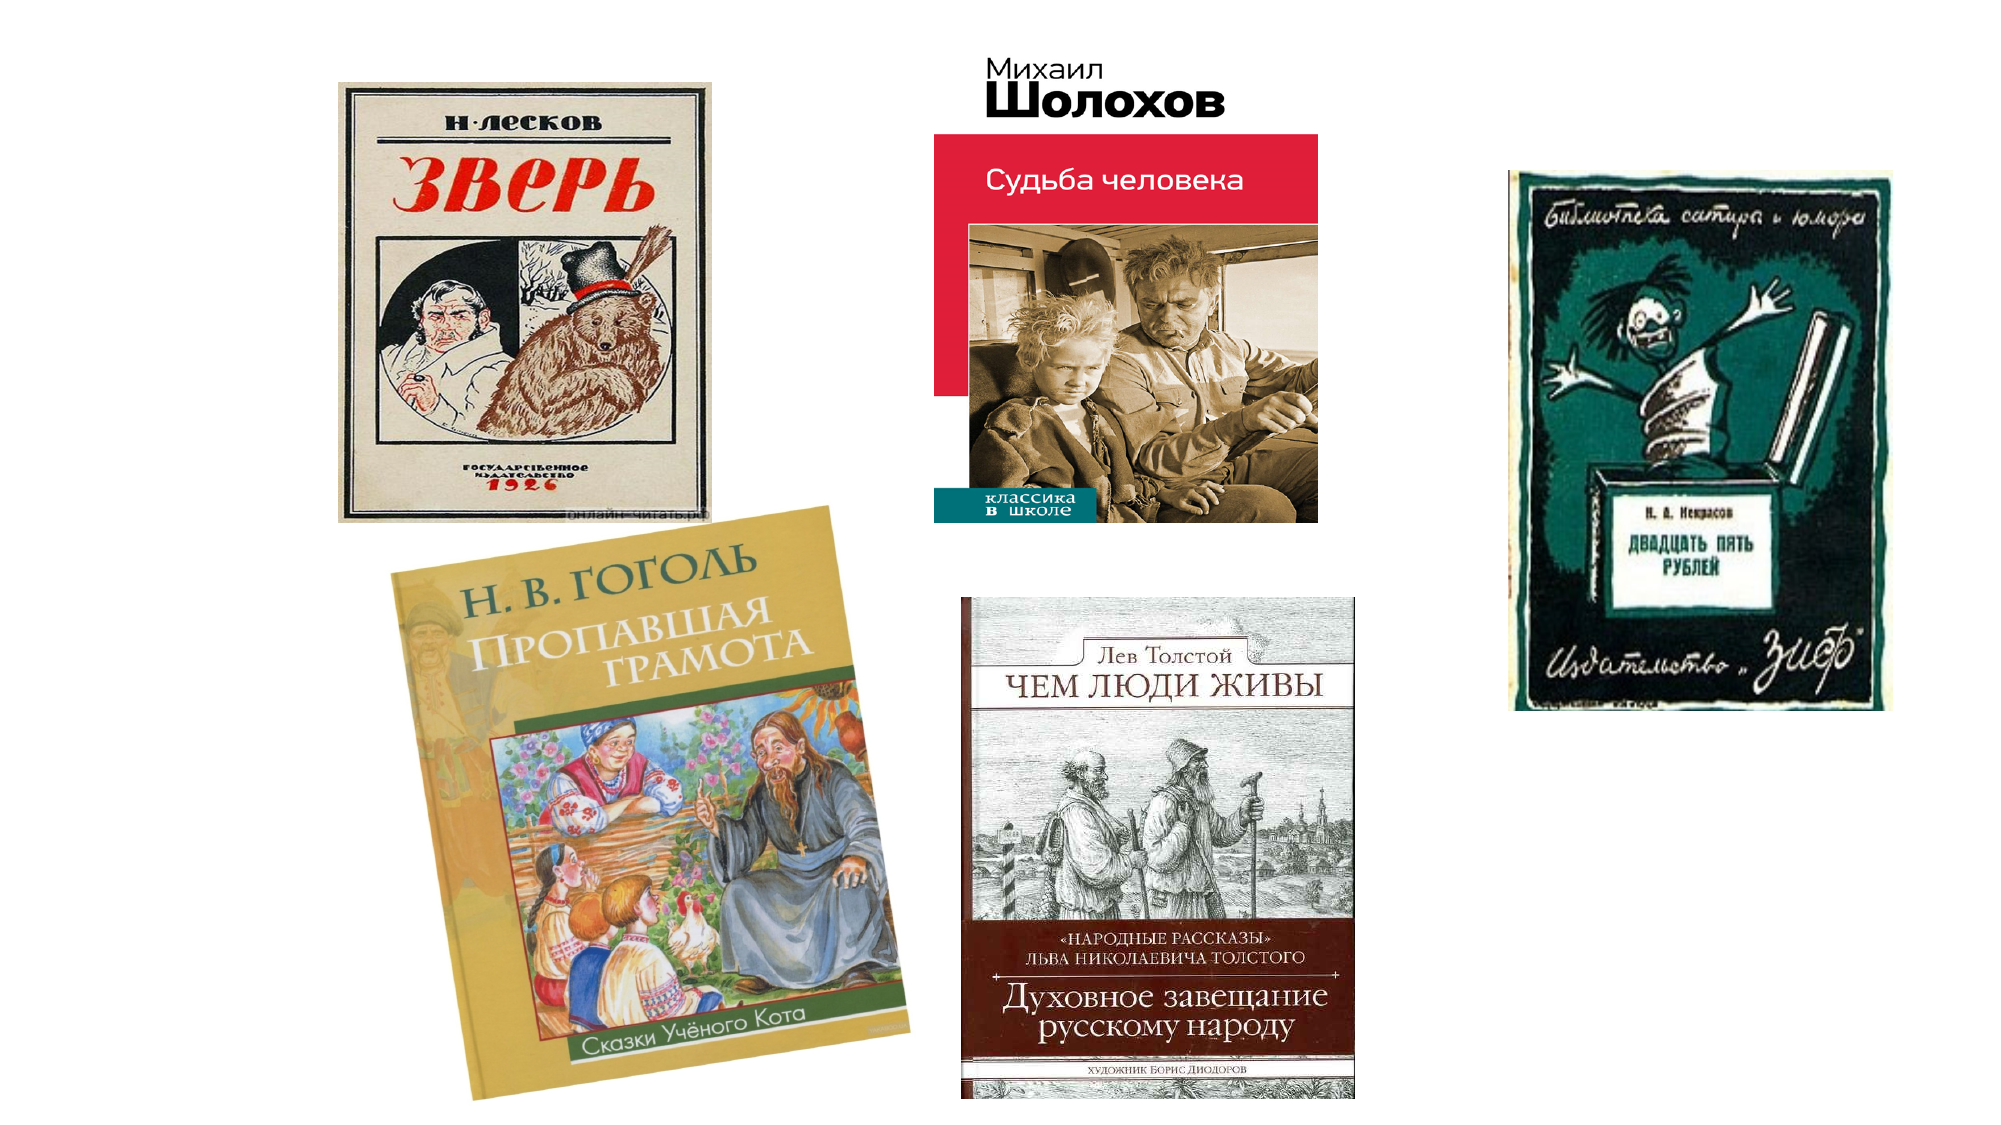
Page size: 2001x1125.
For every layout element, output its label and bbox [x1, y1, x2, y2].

picture [1508, 170, 1893, 711]
picture [338, 82, 916, 1105]
picture [933, 37, 1318, 523]
picture [961, 597, 1355, 1099]
